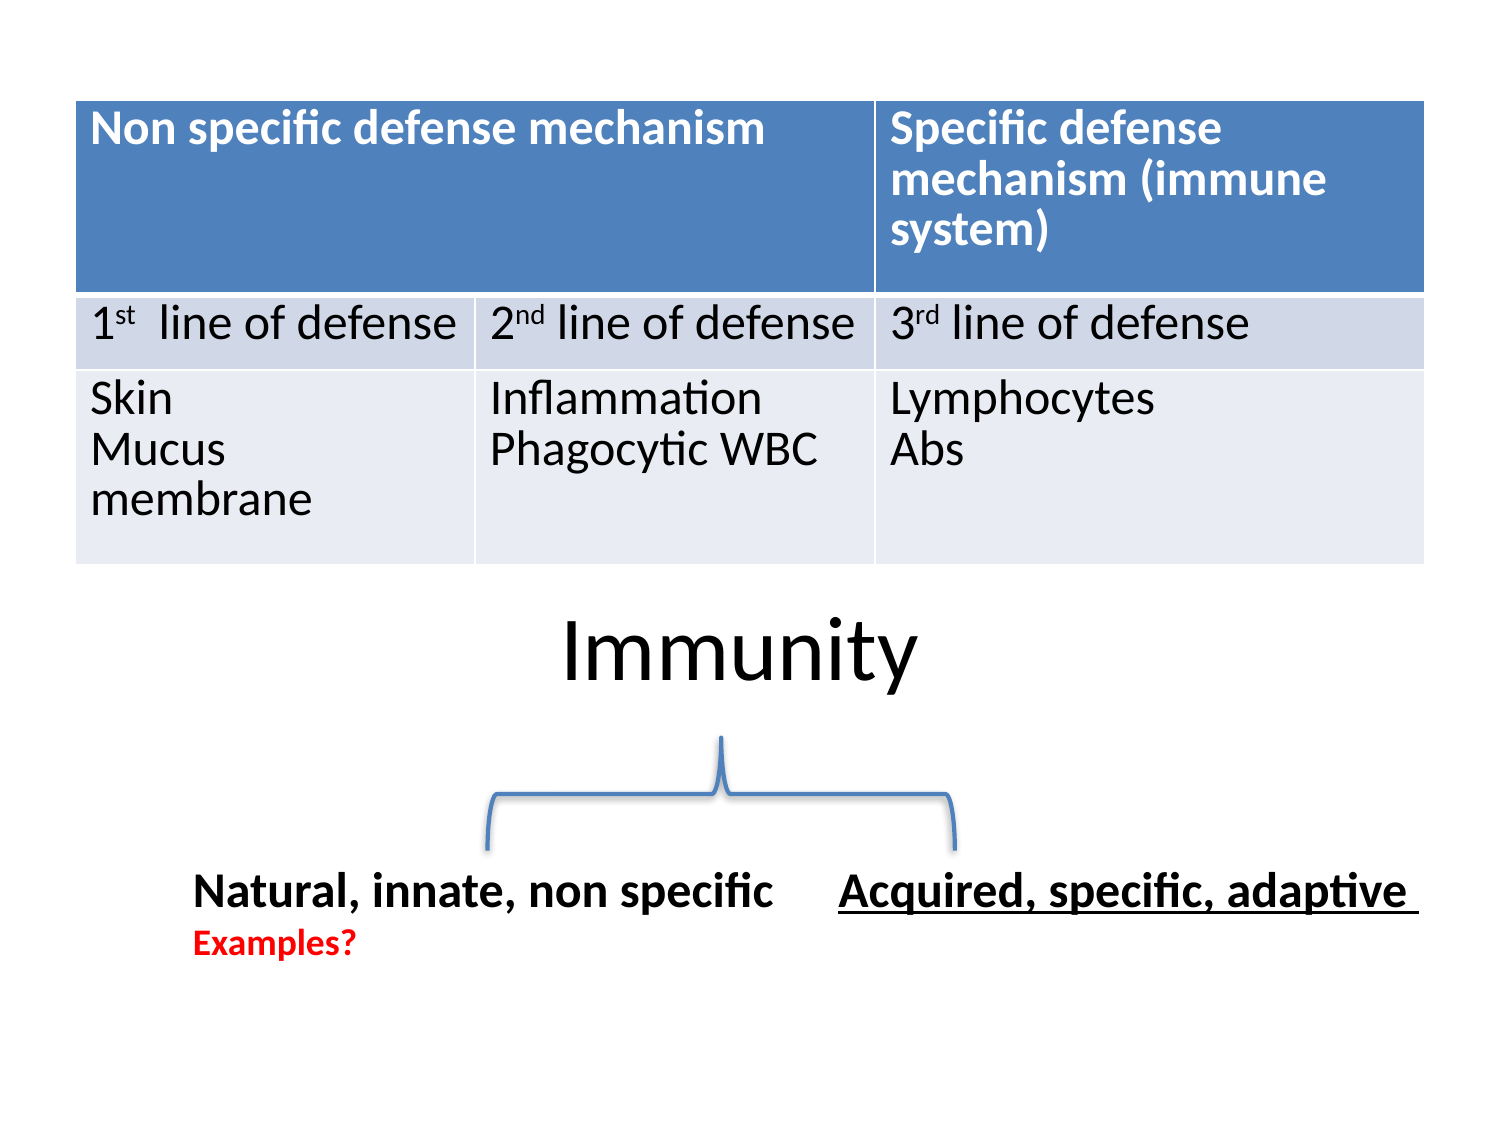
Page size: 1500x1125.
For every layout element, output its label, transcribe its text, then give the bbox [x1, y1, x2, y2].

text_box Natural, innate, non specific Examples? [178, 850, 790, 971]
table_cell Lymphocytes Abs [876, 371, 1424, 564]
table_cell Skin Mucus membrane [76, 371, 474, 564]
text_box [485, 735, 957, 851]
table_cell 1st line of defense [76, 298, 474, 369]
table_cell 3rd line of defense [876, 298, 1424, 369]
table_cell Inflammation Phagocytic WBC [476, 371, 874, 564]
table_header Non specific defense mechanism [76, 101, 874, 292]
title Immunity [75, 566, 1425, 738]
text_box Acquired, specific, adaptive [823, 850, 1434, 926]
table_cell 2nd line of defense [476, 298, 874, 369]
table_header Specific defense mechanism (immune system) [876, 101, 1424, 292]
